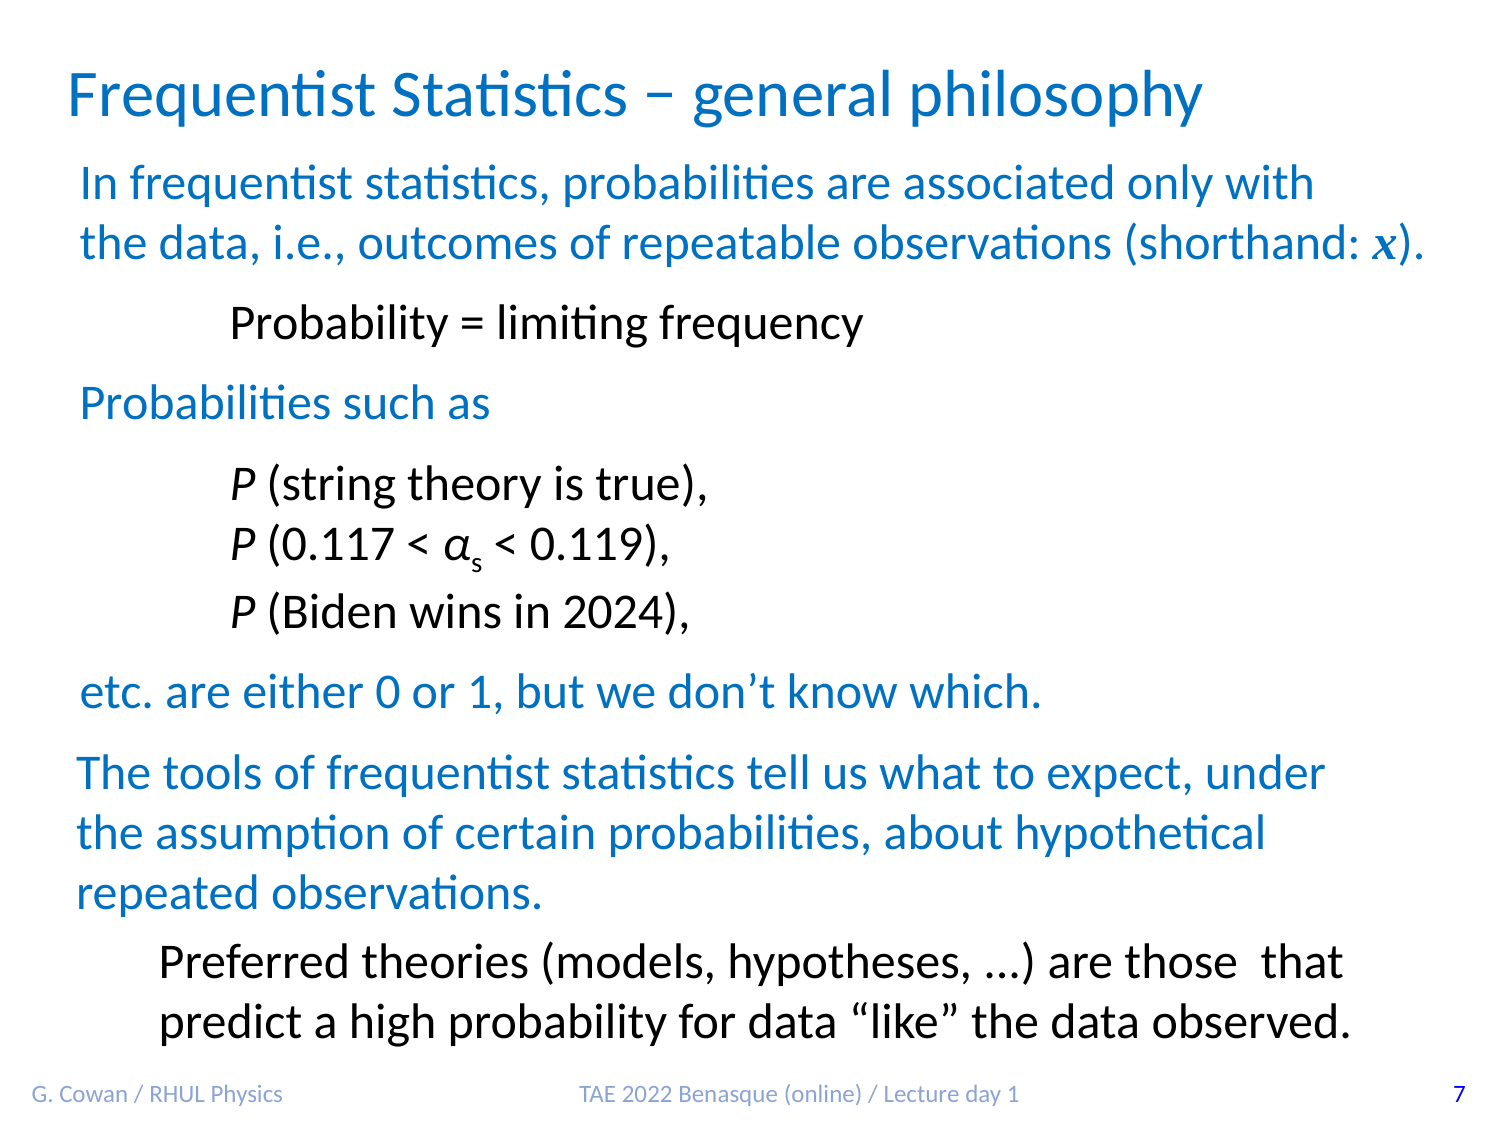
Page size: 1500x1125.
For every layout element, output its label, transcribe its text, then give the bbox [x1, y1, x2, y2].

text_box In frequentist statistics, probabilities are associated only with the data, i.e., outcomes of repeatable observations (shorthand: x). Probability = limiting frequency Probabilities such as P (string theory is true), P (0.117 < αs < 0.119), P (Biden wins in 2024), etc. are either 0 or 1, but we don’t know which. [64, 142, 1481, 726]
text_box Frequentist Statistics − general philosophy [41, 42, 1247, 149]
slide_number G. Cowan / RHUL Physics [16, 1062, 338, 1123]
footer TAE 2022 Benasque (online) / Lecture day 1 [338, 1062, 1262, 1123]
text_box Preferred theories (models, hypotheses, ...) are those that predict a high probability for data “like” the data observed. [144, 920, 1478, 1056]
text_box The tools of frequentist statistics tell us what to expect, under the assumption of certain probabilities, about hypothetical repeated observations. [61, 731, 1432, 927]
slide_number 7 [1262, 1062, 1481, 1123]
